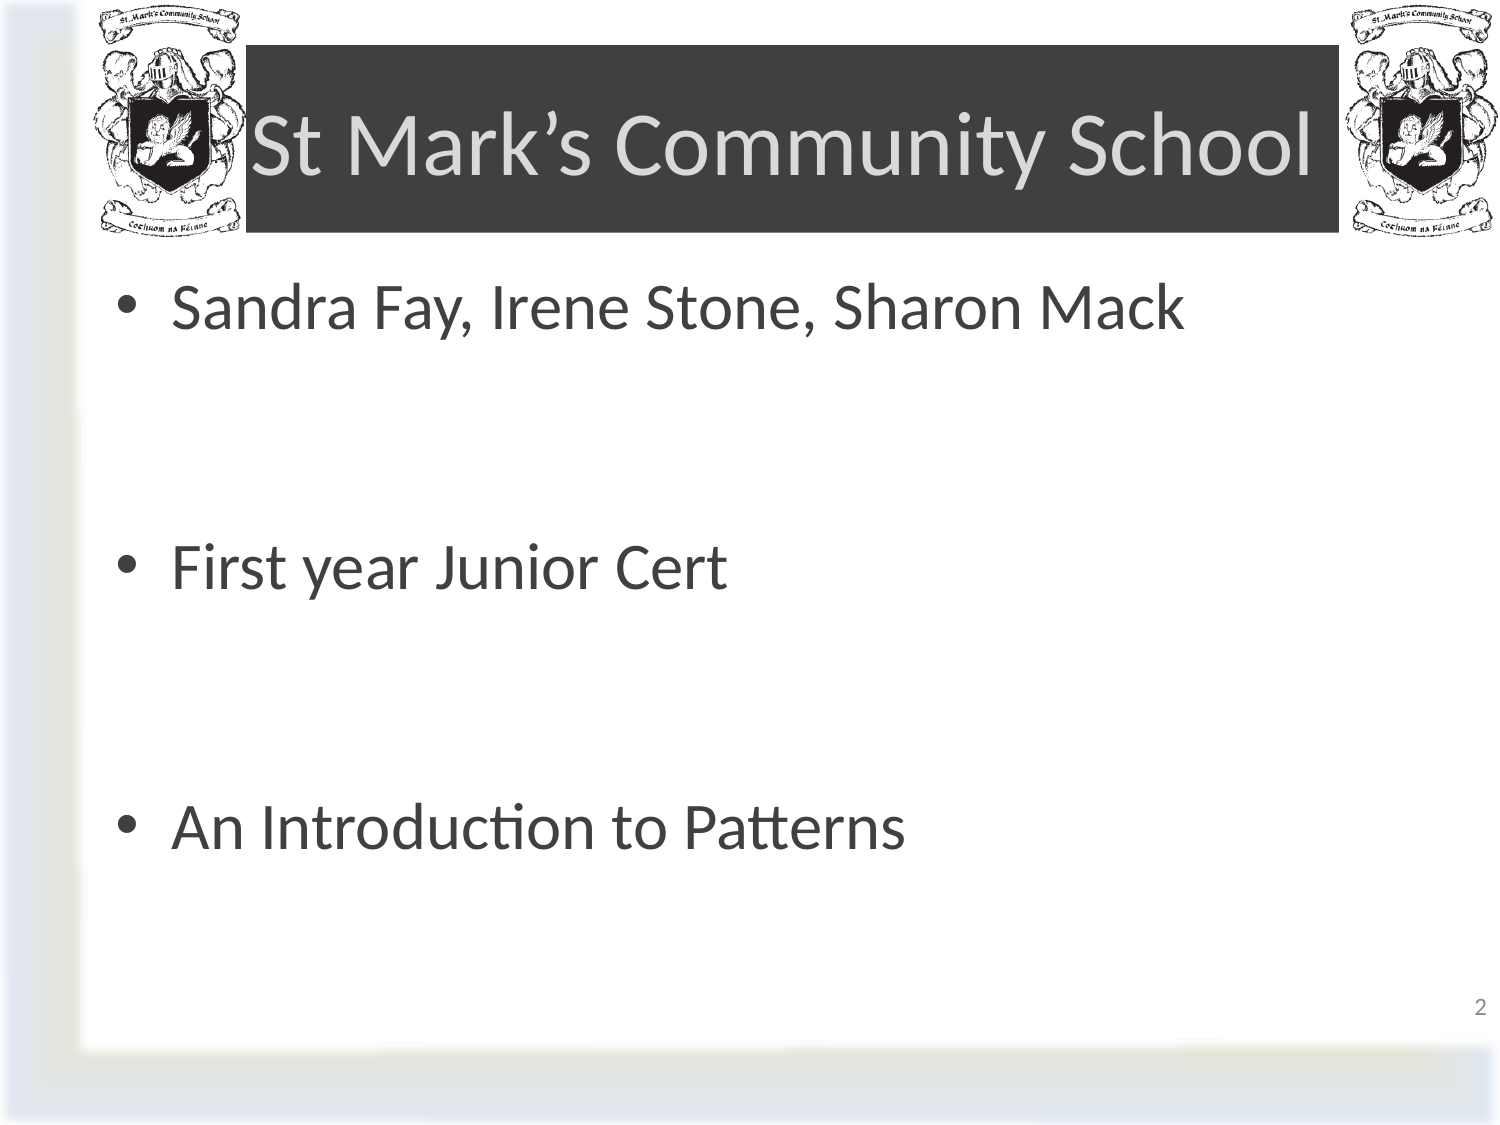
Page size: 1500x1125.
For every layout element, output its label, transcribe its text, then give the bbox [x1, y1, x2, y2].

list Sandra Fay, Irene Stone, Sharon Mack First year Junior Cert An Introduction to Patterns [100, 255, 1451, 998]
picture [1339, 0, 1499, 241]
picture [86, 1, 246, 242]
slide_number 2 [1152, 975, 1500, 1036]
title St Mark’s Community School [250, 45, 1333, 233]
